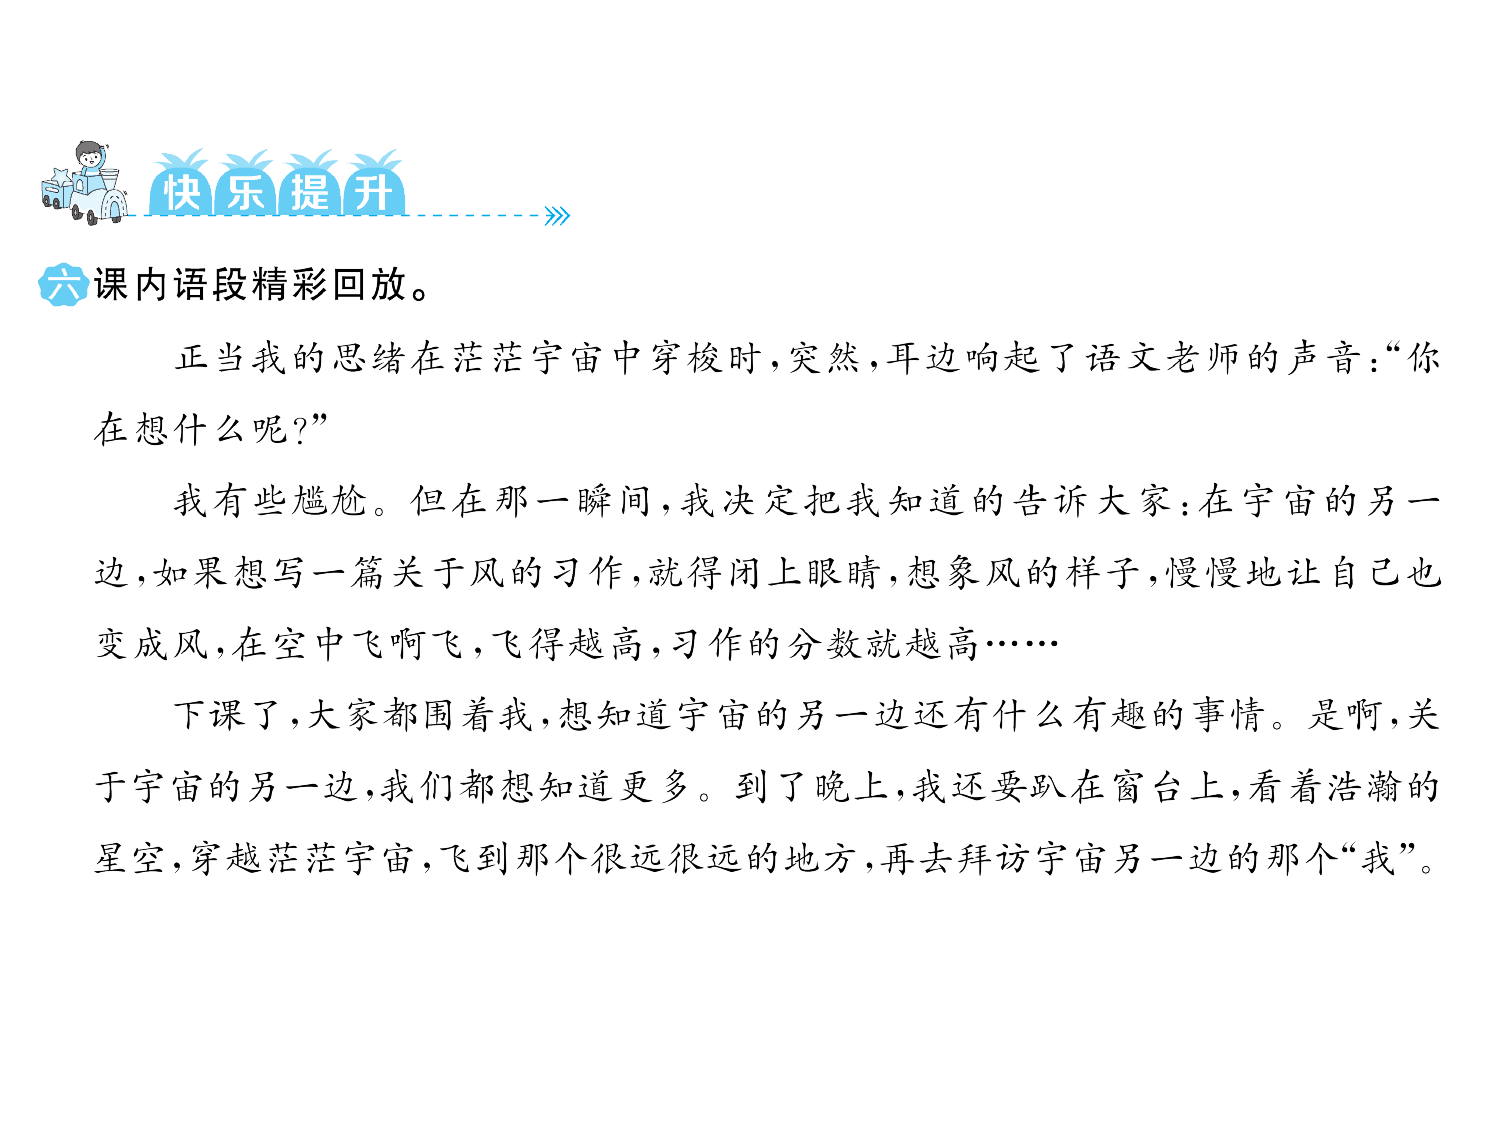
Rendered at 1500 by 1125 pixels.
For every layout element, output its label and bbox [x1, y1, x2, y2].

picture [35, 125, 1500, 894]
